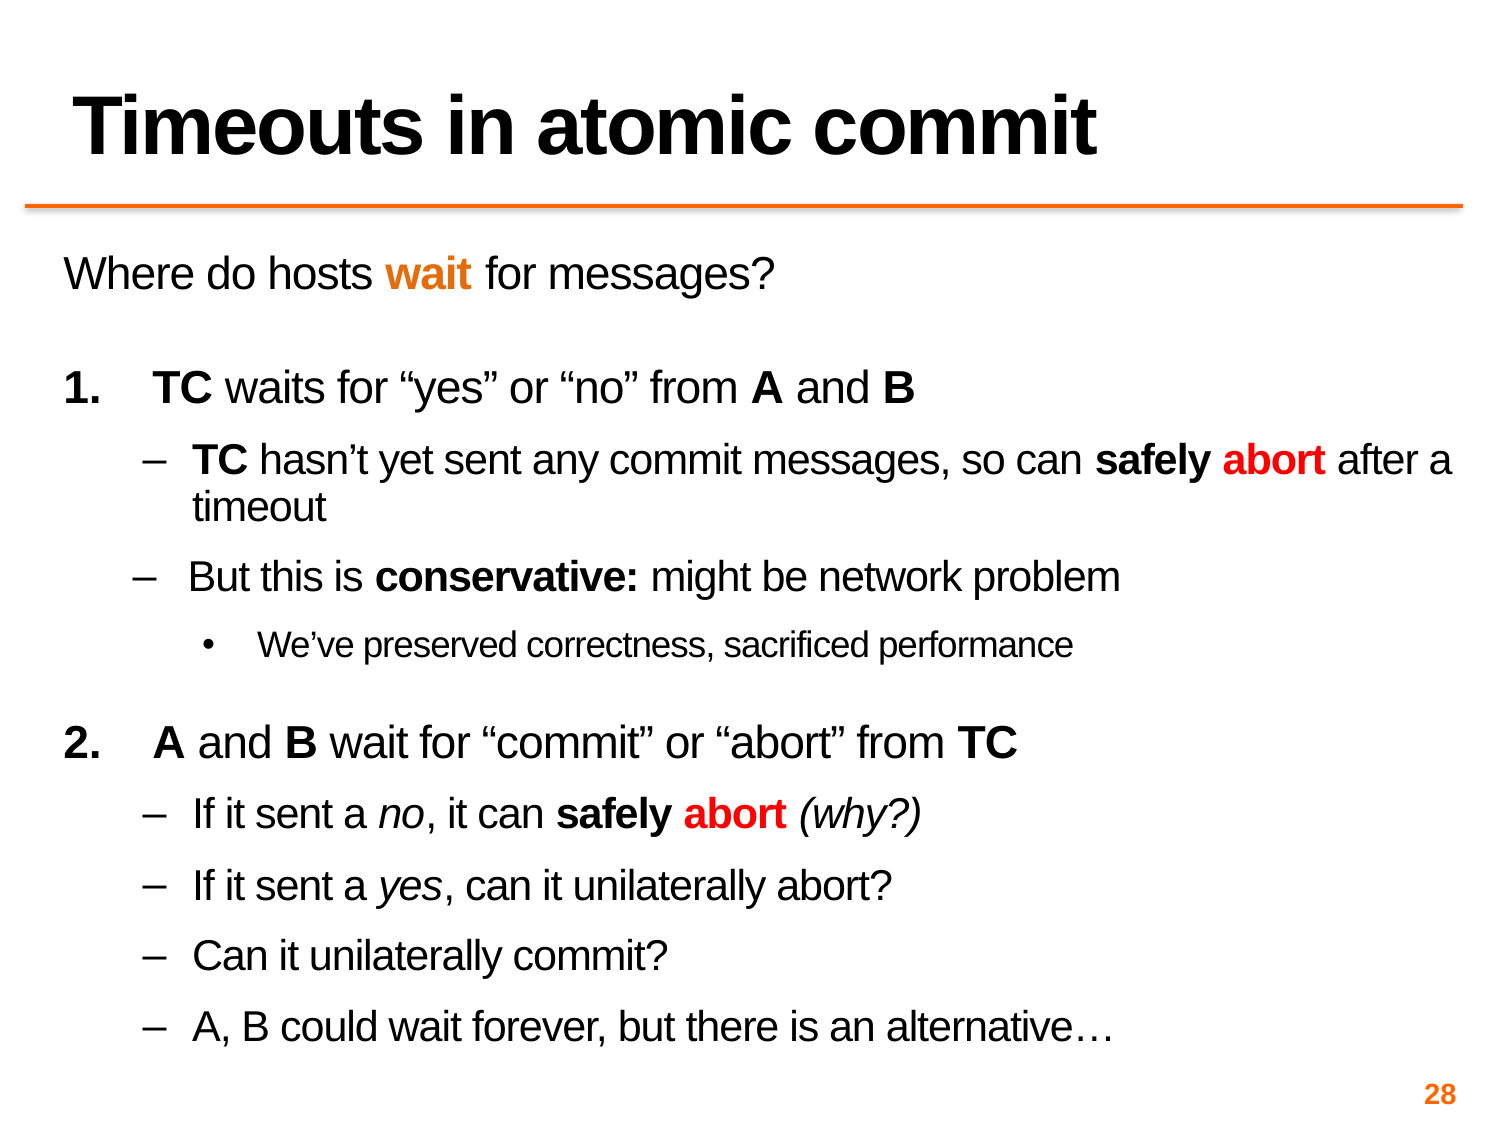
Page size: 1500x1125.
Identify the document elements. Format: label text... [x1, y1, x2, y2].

slide_number 28 [1112, 1074, 1463, 1110]
title Timeouts in atomic commit [57, 2, 1463, 178]
list Where do hosts wait for messages? TC waits for “yes” or “no” from A and B TC hasn’t yet sent any commit messages, so can safely abort after a timeout But this is conservative: might be network problem We’ve preserved correctness, sacrificed performance A and B wait for “commit” or “abort” from TC If it sent a no, it can safely abort (why?) If it sent a yes, can it unilaterally abort? Can it unilaterally commit? A, B could wait forever, but there is an alternative… [57, 237, 1463, 1060]
